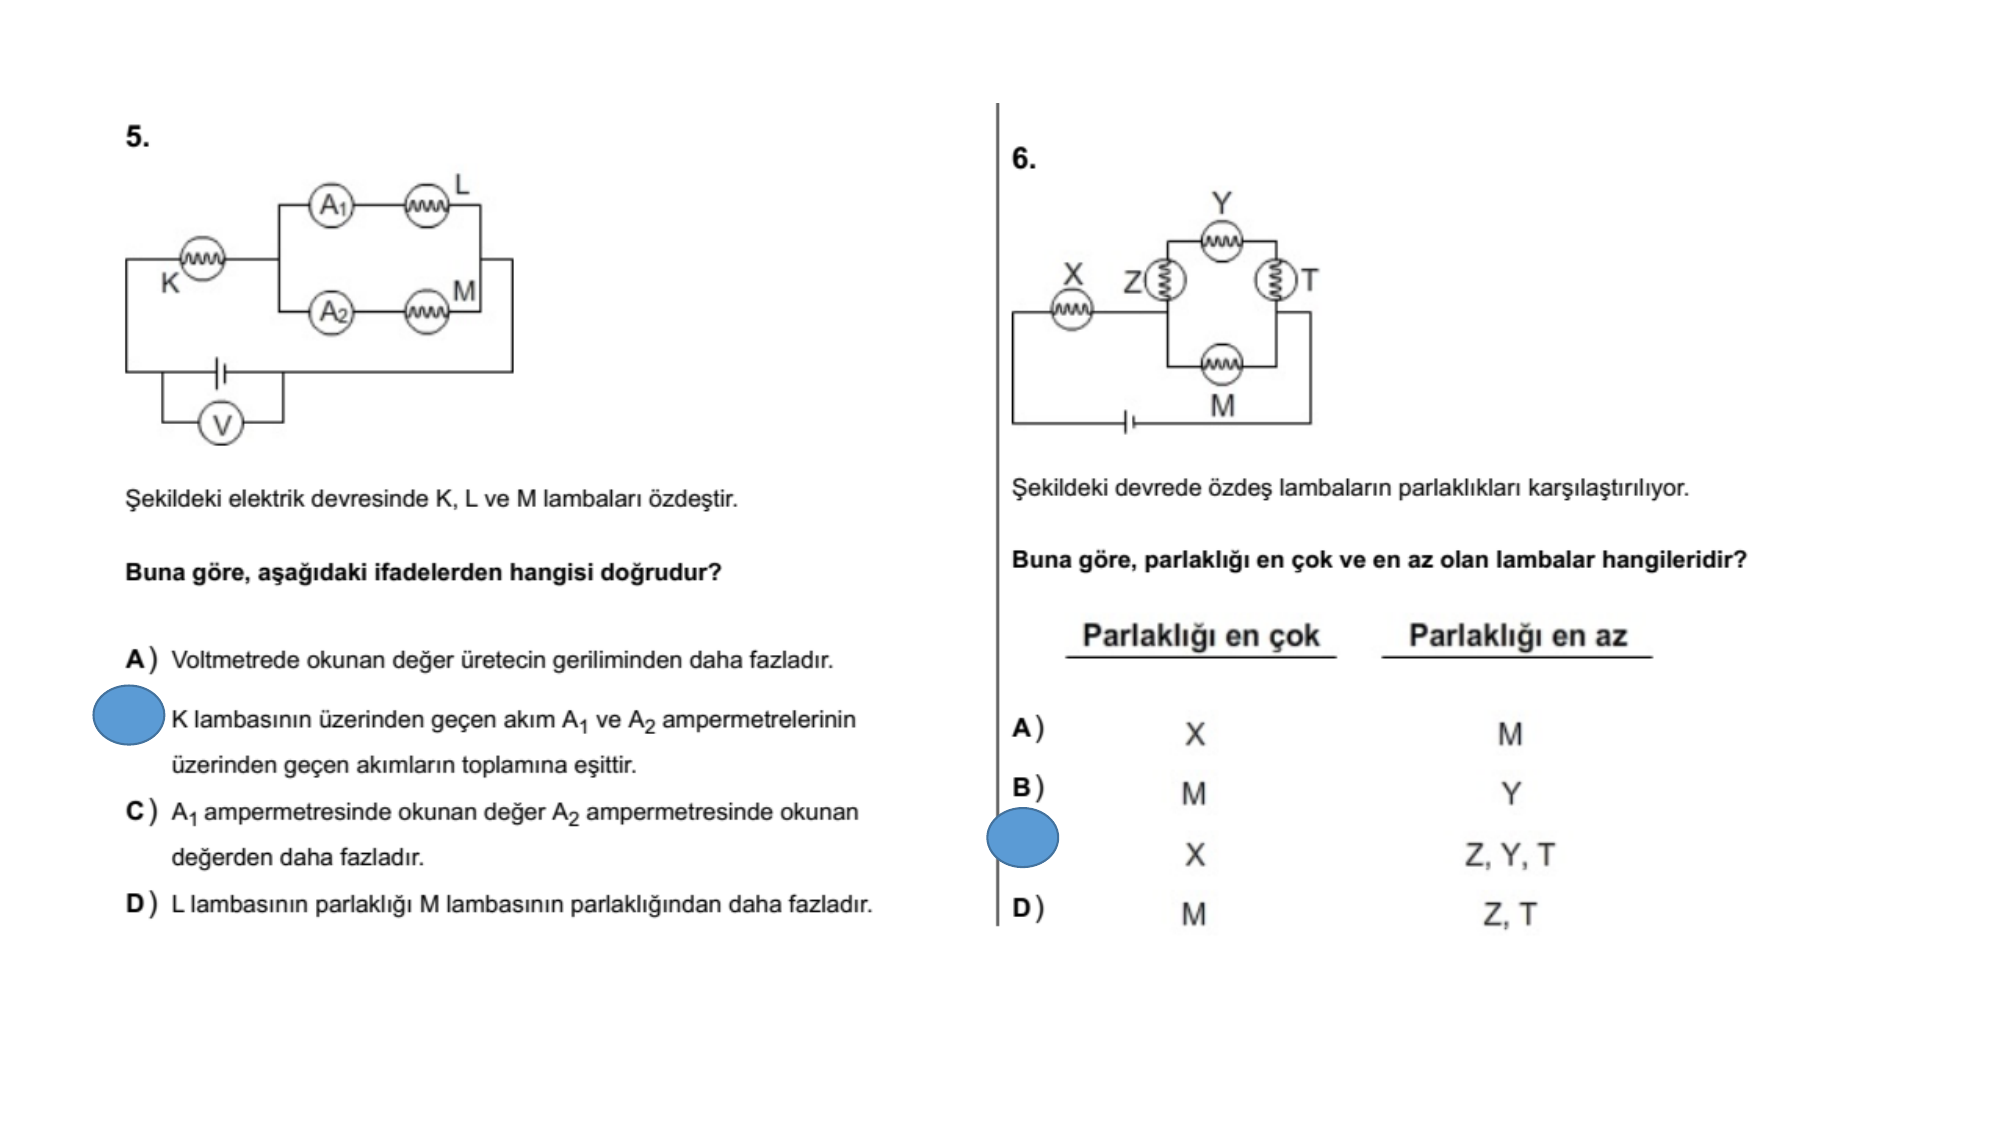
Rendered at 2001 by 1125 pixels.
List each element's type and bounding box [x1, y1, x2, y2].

text_box [92, 687, 113, 743]
picture [113, 103, 896, 961]
picture [987, 103, 1768, 953]
